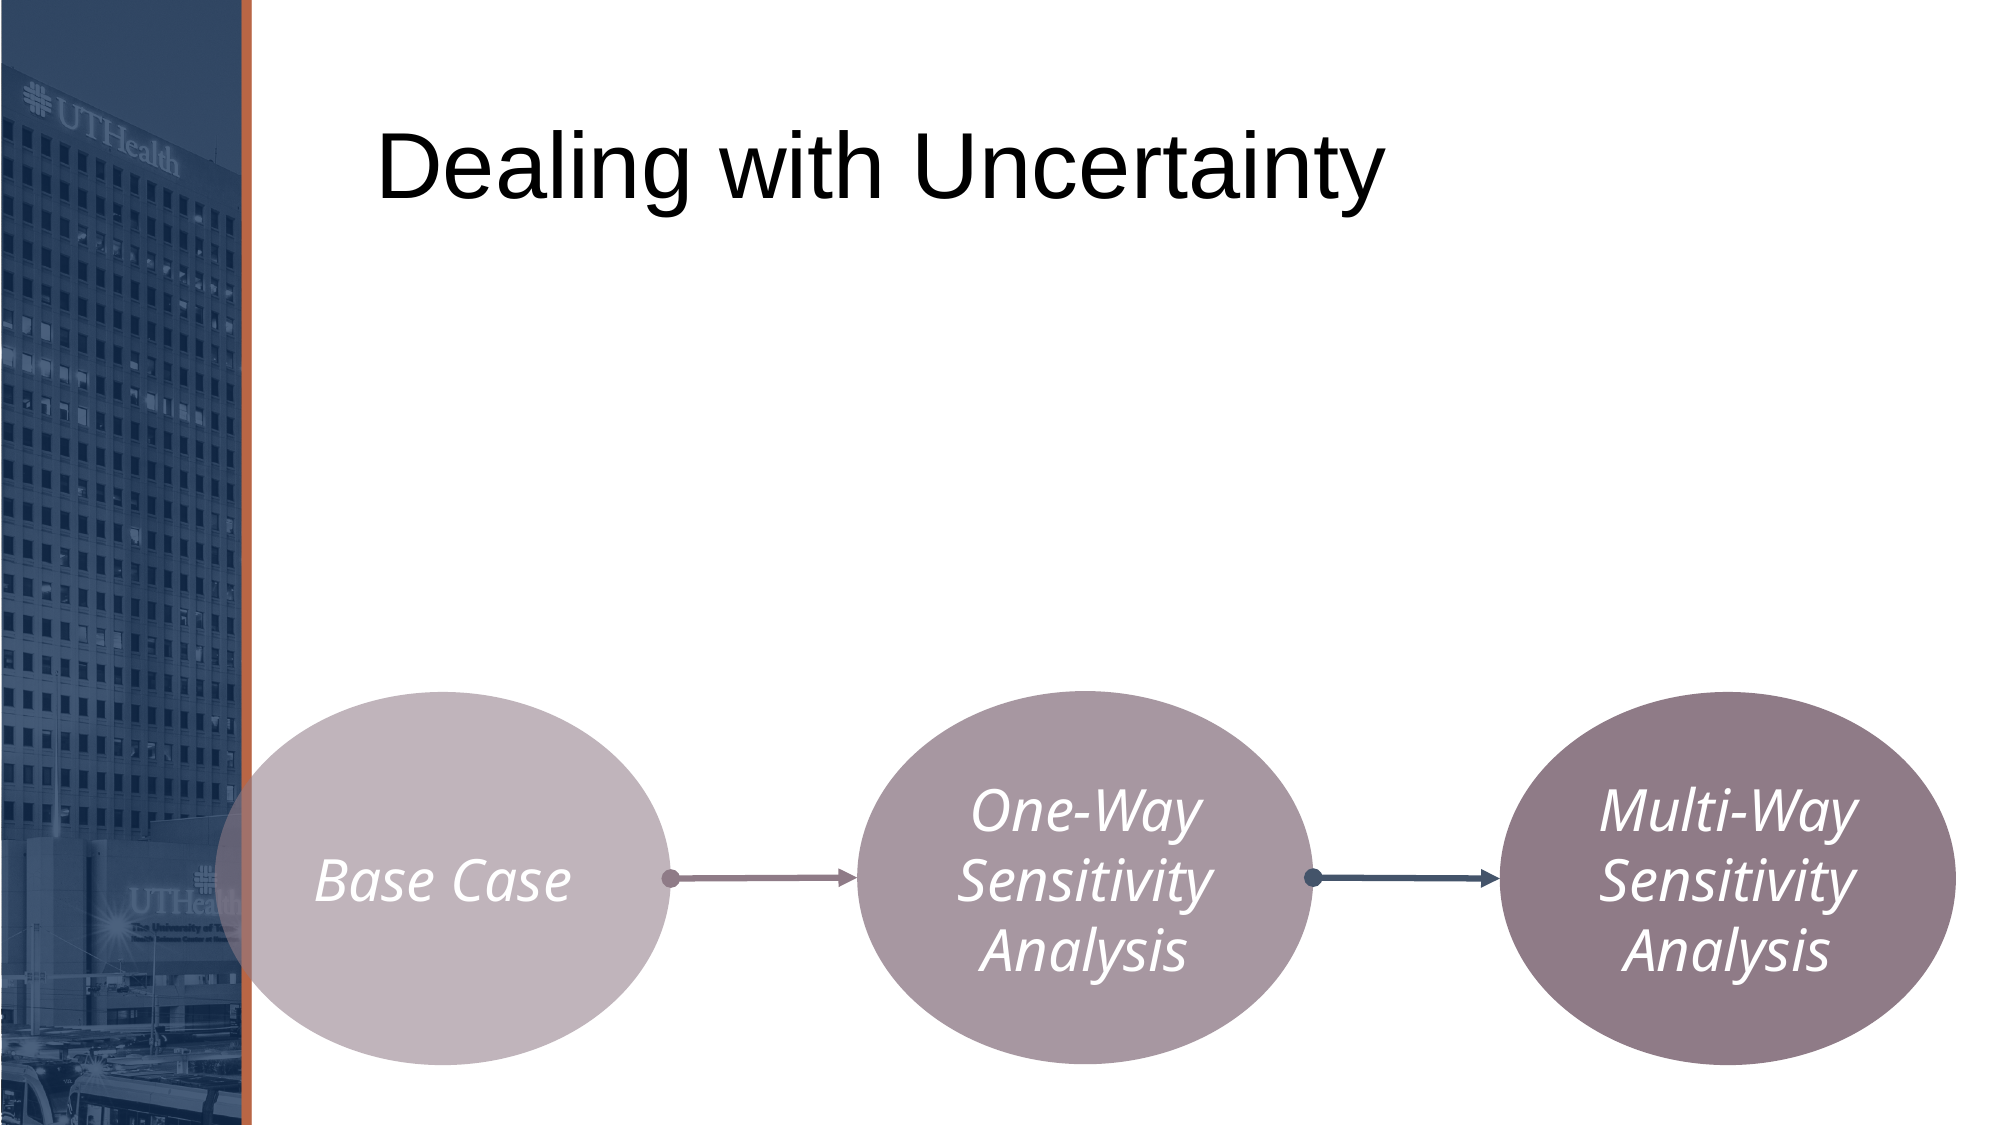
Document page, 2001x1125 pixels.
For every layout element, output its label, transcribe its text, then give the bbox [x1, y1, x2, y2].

text_box One-Way Sensitivity Analysis [857, 691, 1314, 1065]
text_box Multi-Way Sensitivity Analysis [1499, 691, 1956, 1066]
title Dealing with Uncertainty [360, 59, 1863, 278]
text_box Base Case [214, 691, 671, 1066]
picture [0, 0, 2001, 1125]
